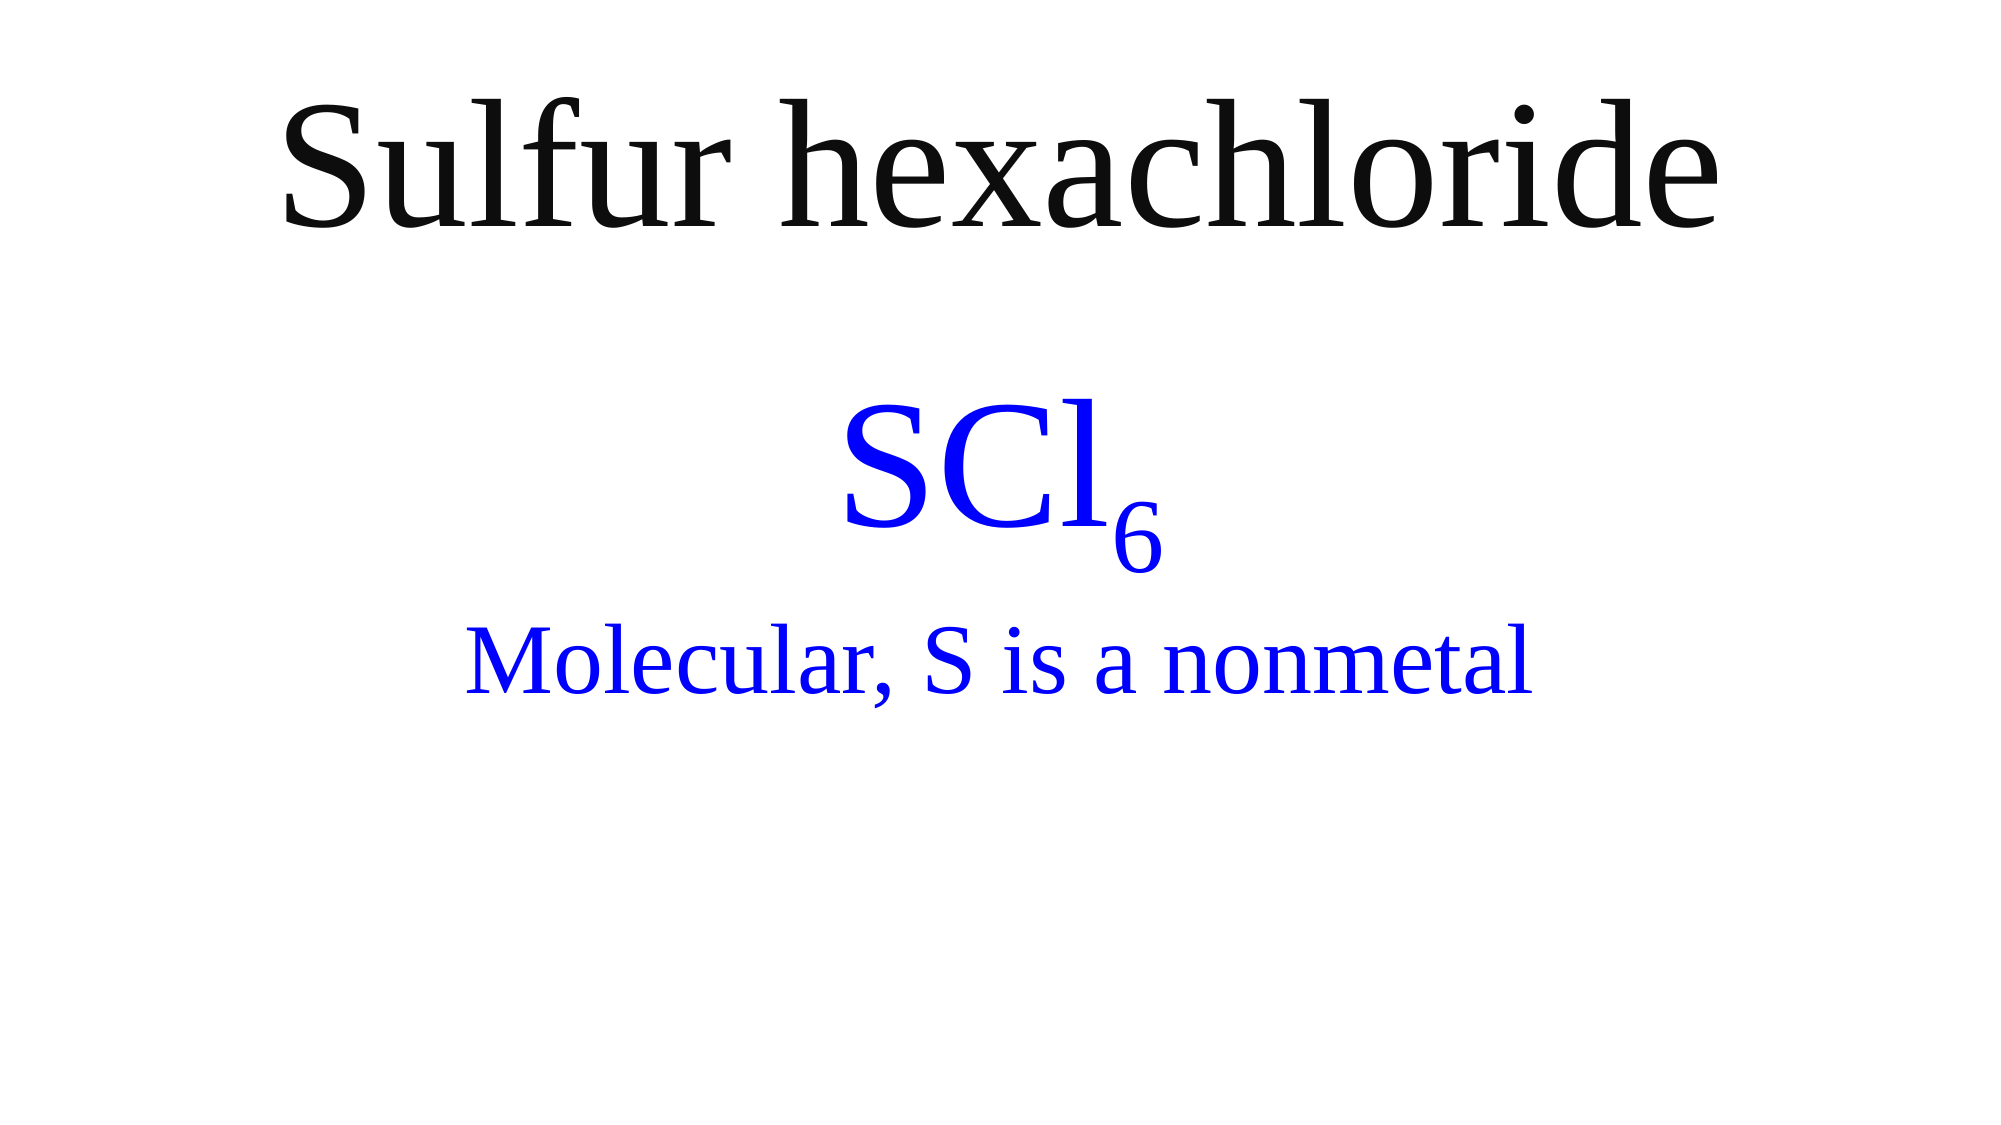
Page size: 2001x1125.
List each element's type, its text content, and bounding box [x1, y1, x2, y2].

text_box Sulfur hexachloride [0, 36, 2000, 336]
text_box SCl6 Molecular, S is a nonmetal [0, 336, 2000, 812]
